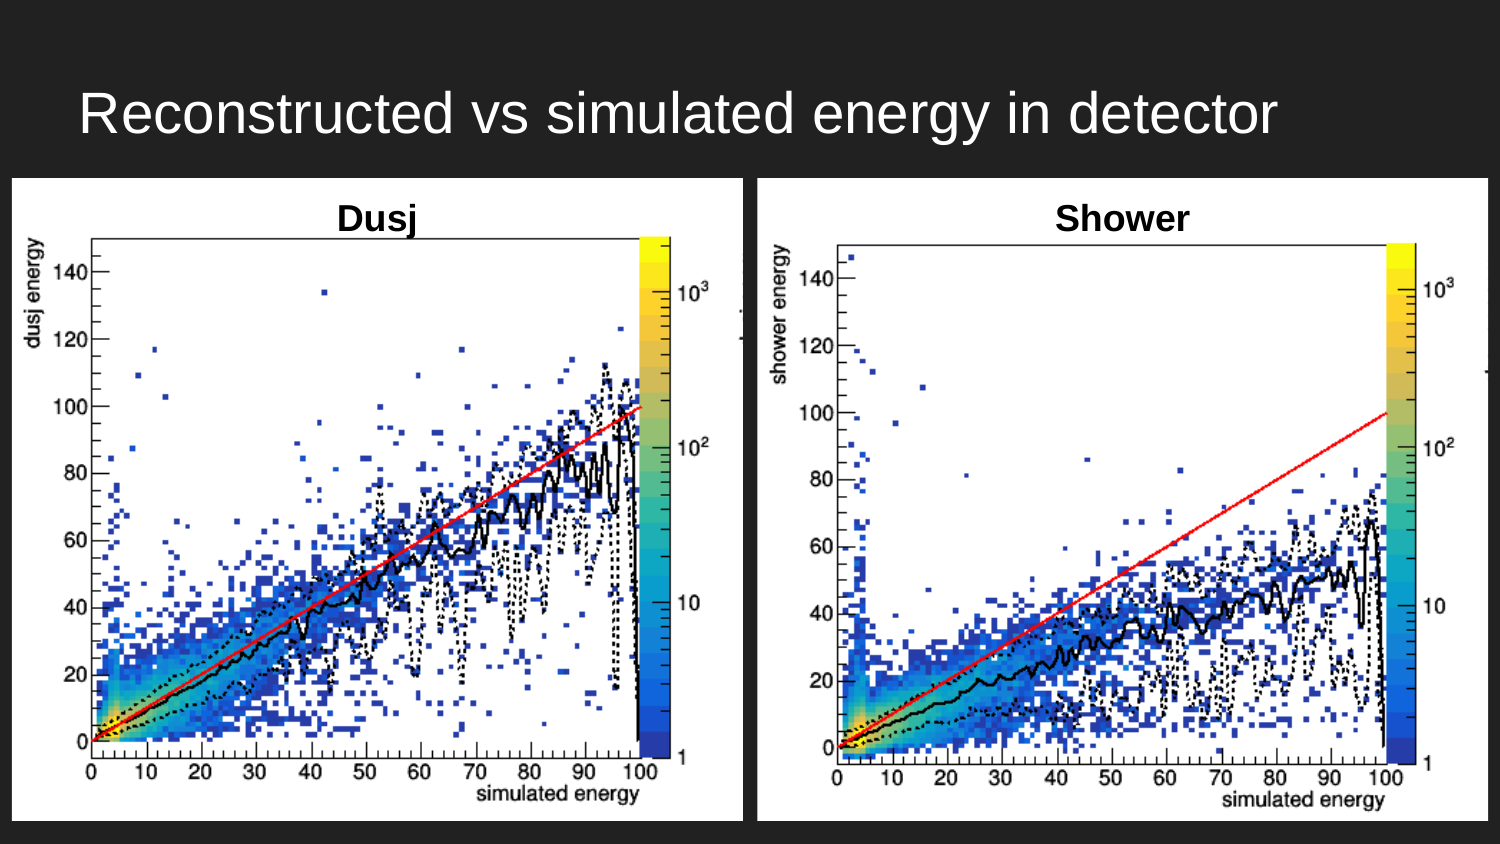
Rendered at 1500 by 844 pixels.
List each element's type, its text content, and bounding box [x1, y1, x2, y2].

picture [756, 178, 1489, 821]
title Reconstructed vs simulated energy in detector [63, 60, 1462, 154]
picture [11, 178, 744, 821]
